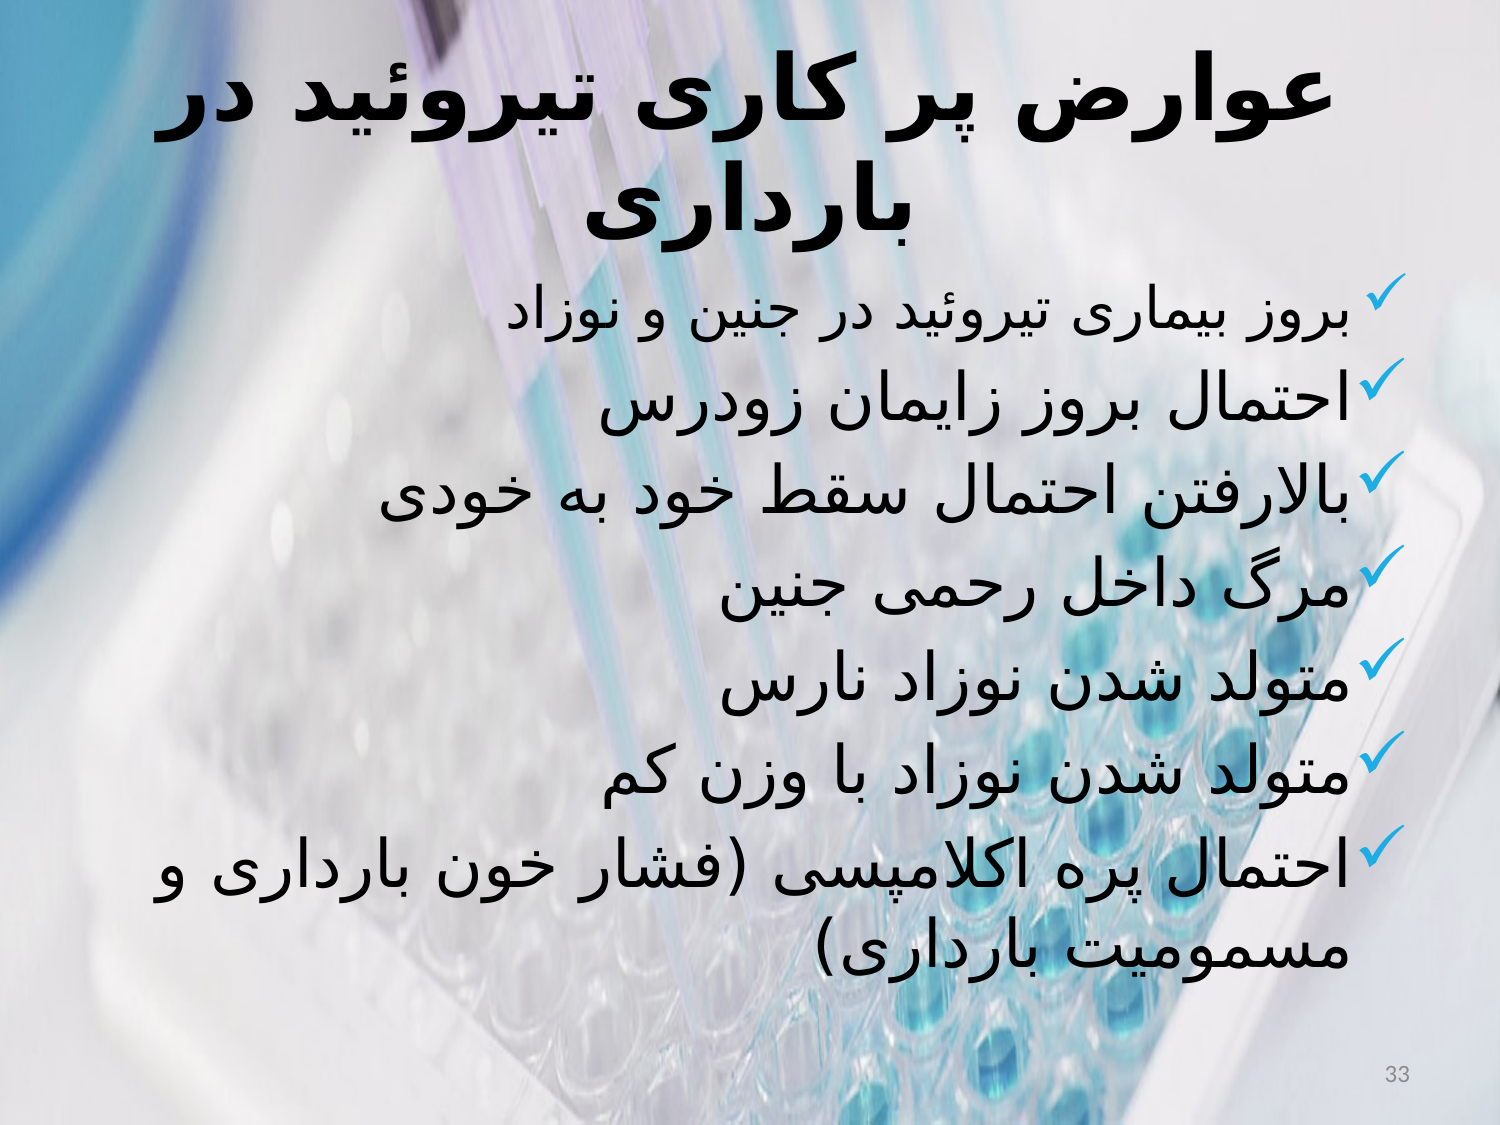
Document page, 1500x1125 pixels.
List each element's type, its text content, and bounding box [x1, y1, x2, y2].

picture [0, 0, 1500, 1125]
list بروز بیماری تیروئید در جنین و نوزاد احتمال بروز زایمان زودرس بالارفتن احتمال سقط خود به خودی مرگ داخل رحمی جنین متولد شدن نوزاد نارس متولد شدن نوزاد با وزن کم احتمال پره اکلامپسی (فشار خون بارداری و مسمومیت بارداری) [75, 262, 1425, 1005]
title عوارض پر کاری تیروئید در بارداری [75, 45, 1425, 233]
slide_number 33 [1074, 1042, 1425, 1103]
